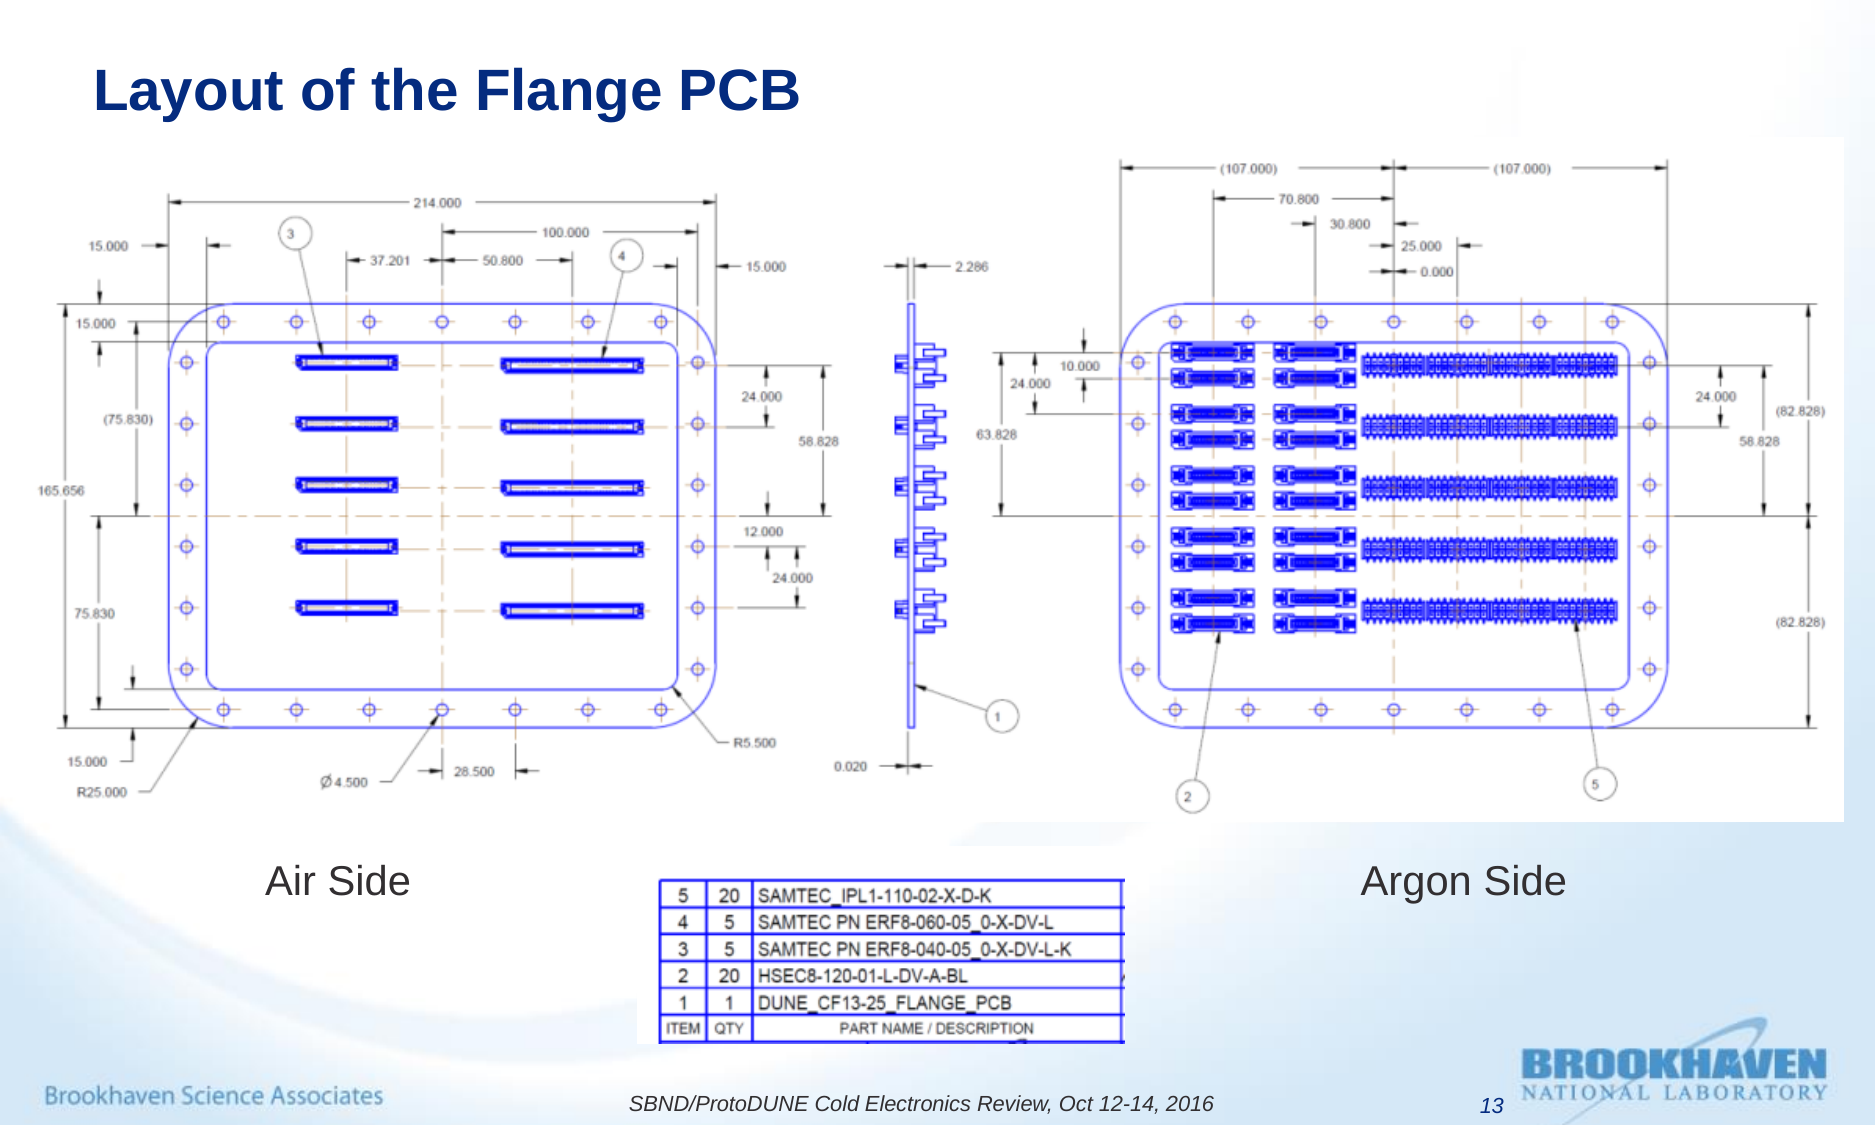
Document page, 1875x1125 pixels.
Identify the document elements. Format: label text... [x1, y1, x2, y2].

title Layout of the Flange PCB [78, 50, 1797, 134]
footer SBND/ProtoDUNE Cold Electronics Review, Oct 12-14, 2016 [421, 1074, 1423, 1124]
text_box Argon Side [1345, 846, 1703, 912]
text_box Air Side [250, 846, 607, 912]
picture [0, 0, 1875, 1125]
